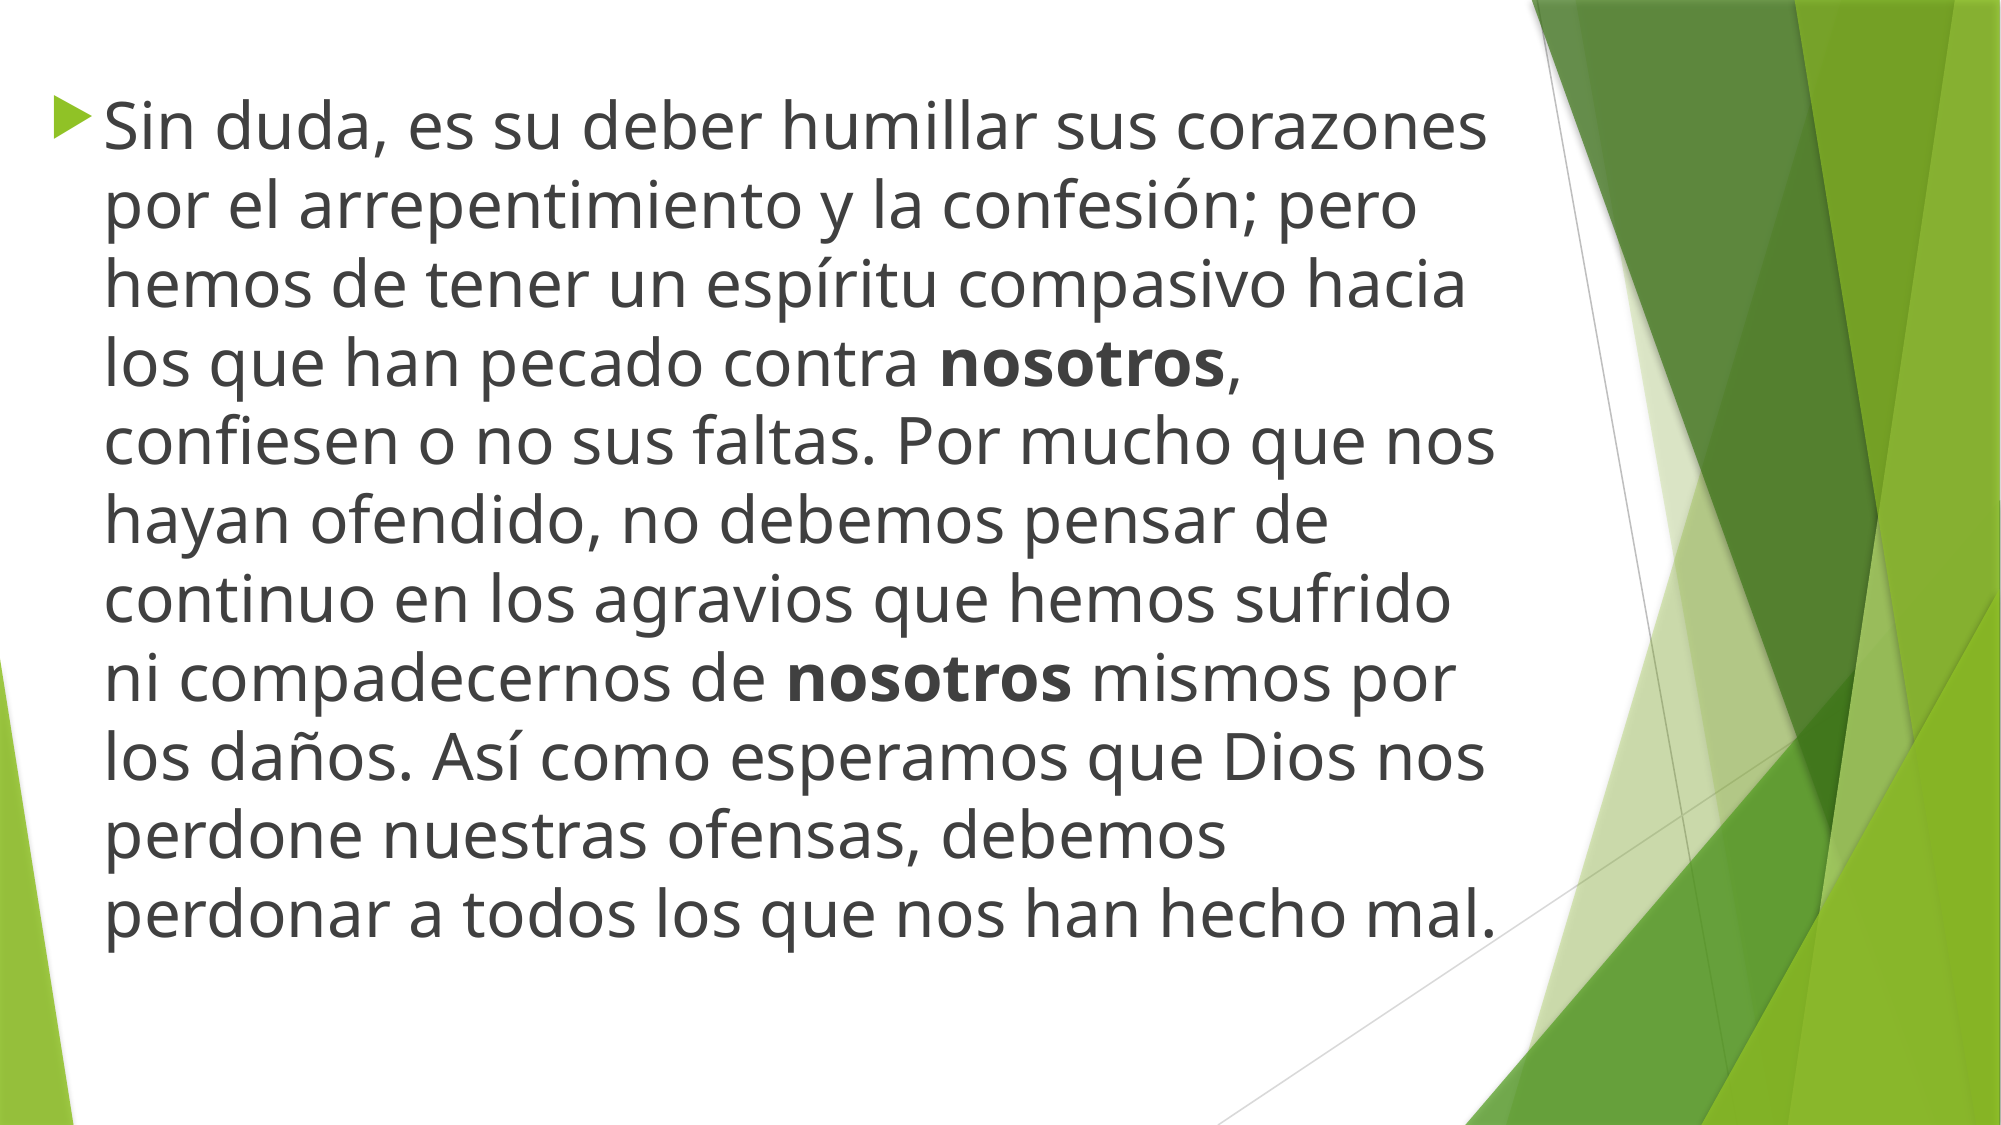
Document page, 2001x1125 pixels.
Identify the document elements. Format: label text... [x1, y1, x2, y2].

list Sin duda, es su deber humillar sus corazones por el arrepentimiento y la confesión; pero hemos de tener un espíritu compasivo hacia los que han pecado contra nosotros, confiesen o no sus faltas. Por mucho que nos hayan ofendido, no debemos pensar de continuo en los agravios que hemos sufrido ni compadecernos de nosotros mismos por los daños. Así como esperamos que Dios nos perdone nuestras ofensas, debemos perdonar a todos los que nos han hecho mal. [34, 76, 1522, 1062]
